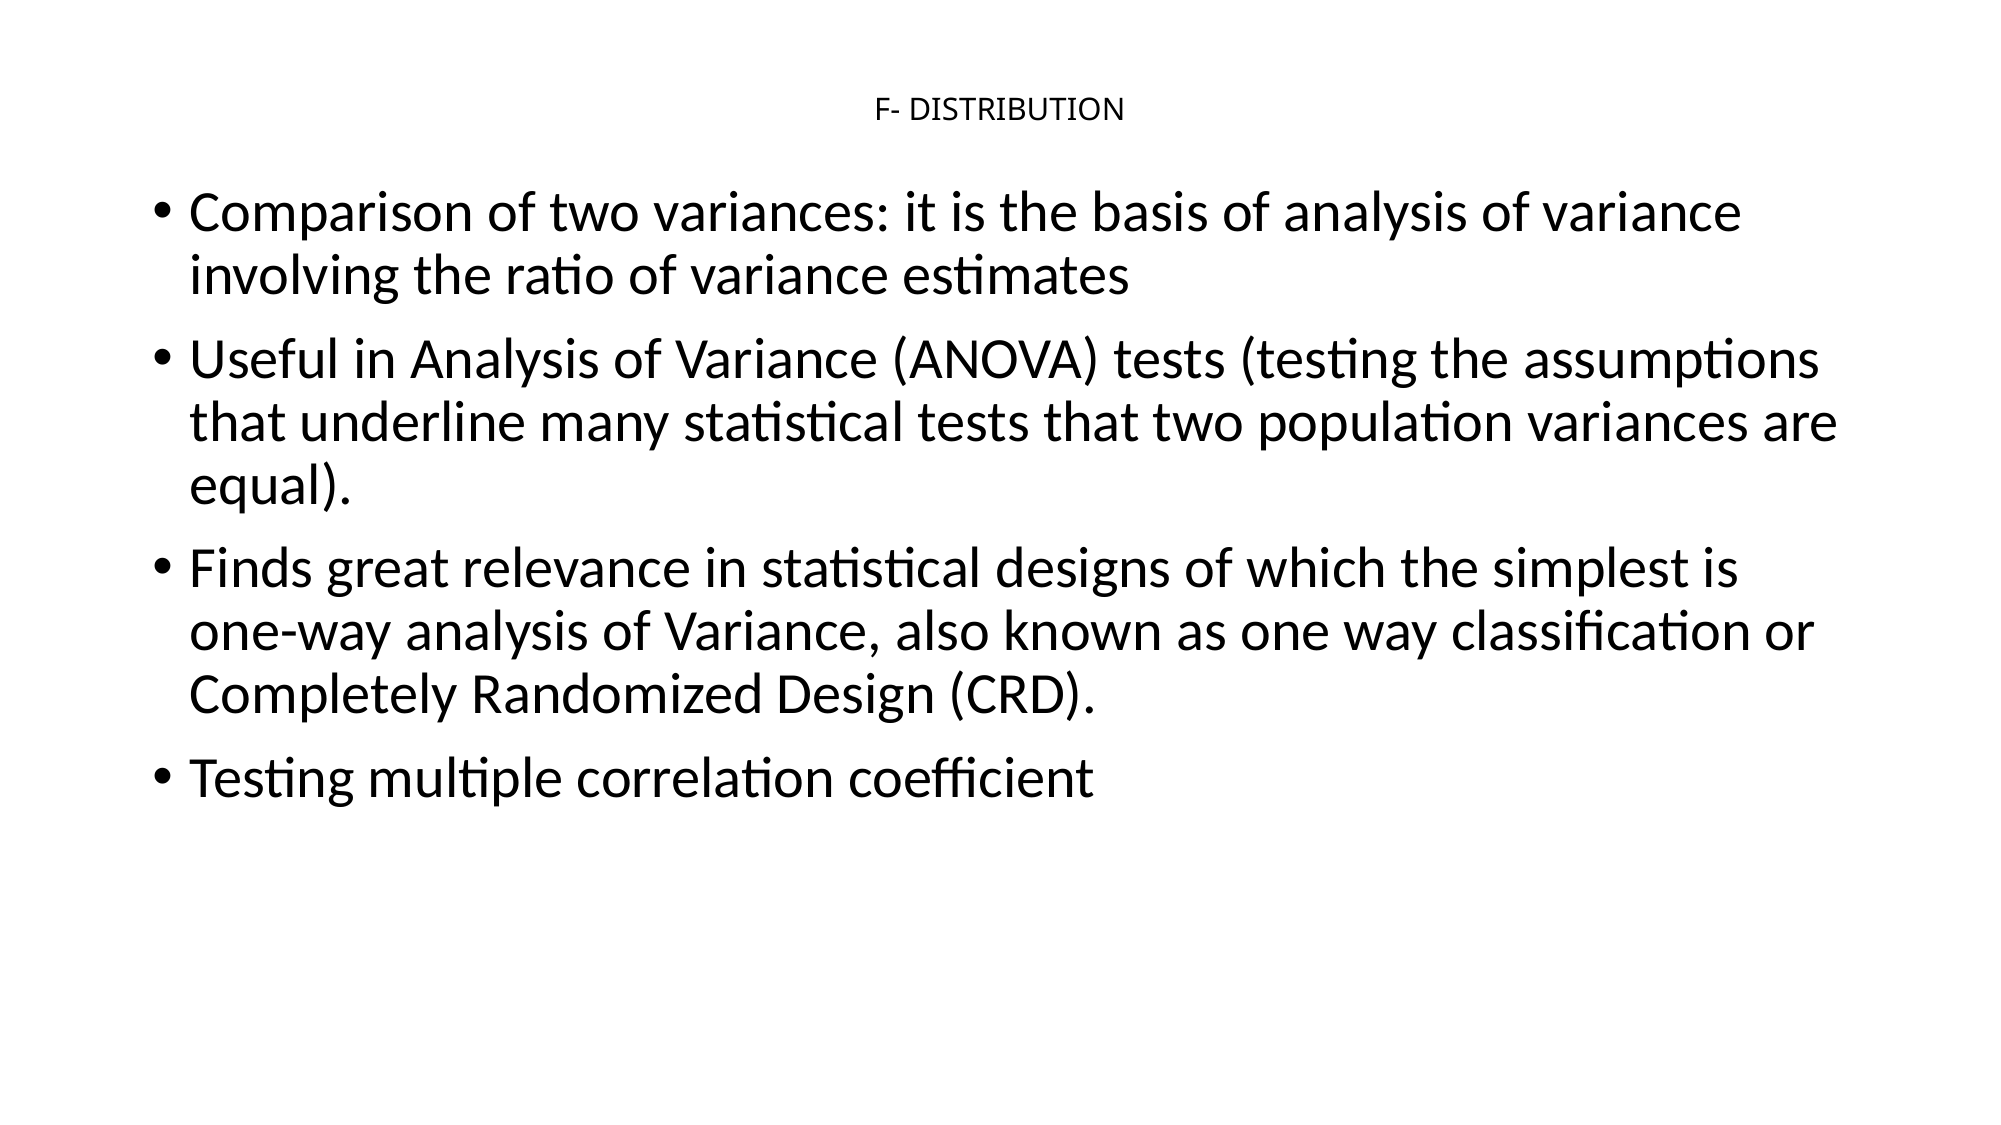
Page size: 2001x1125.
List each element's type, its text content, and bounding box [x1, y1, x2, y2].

list Comparison of two variances: it is the basis of analysis of variance involving the ratio of variance estimates Useful in Analysis of Variance (ANOVA) tests (testing the assumptions that underline many statistical tests that two population variances are equal). Finds great relevance in statistical designs of which the simplest is one-way analysis of Variance, also known as one way classification or Completely Randomized Design (CRD). Testing multiple correlation coefficient [137, 173, 1863, 1014]
title F- DISTRIBUTION [137, 51, 1863, 173]
